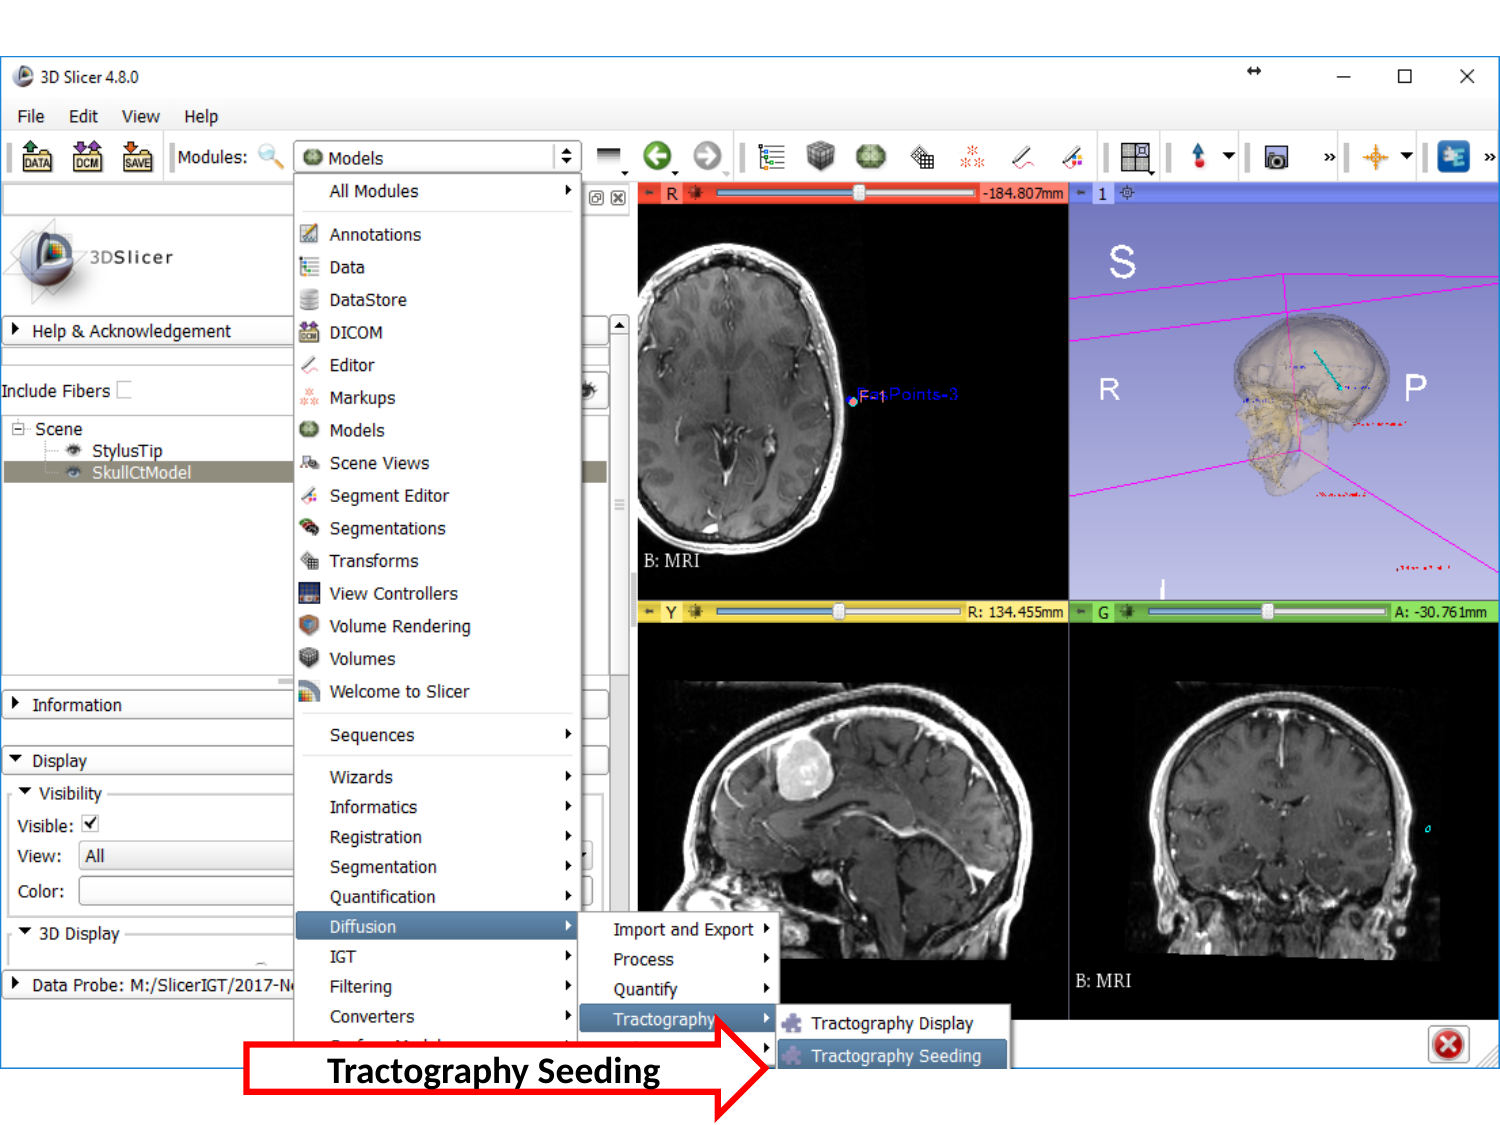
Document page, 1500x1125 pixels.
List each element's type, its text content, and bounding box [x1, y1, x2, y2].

text_box Tractography Seeding [245, 1069, 766, 1119]
picture [0, 56, 1500, 1069]
